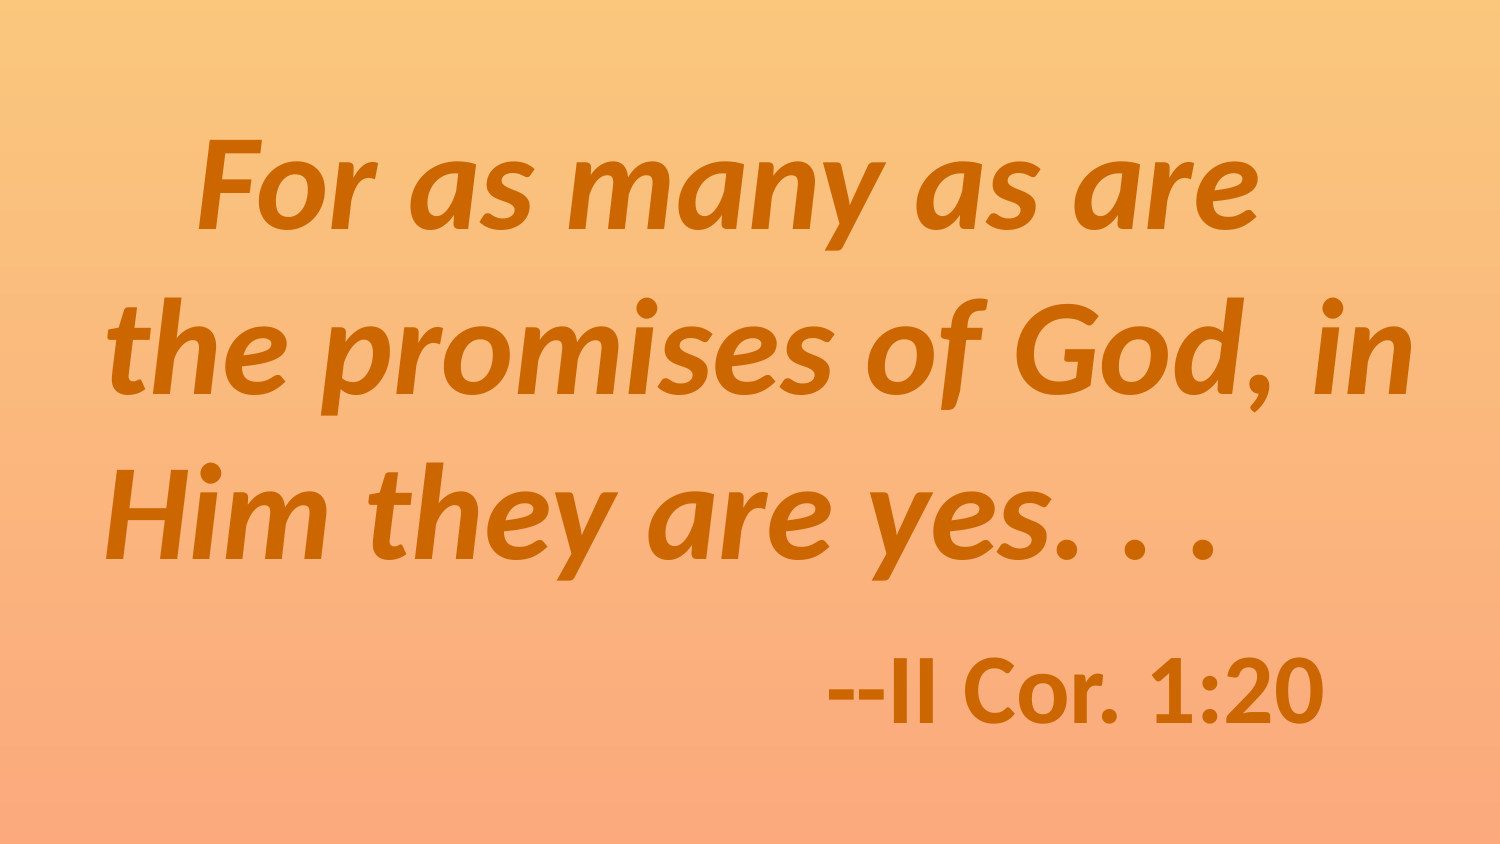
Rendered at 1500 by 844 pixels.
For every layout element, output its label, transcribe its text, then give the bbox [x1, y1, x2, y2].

text_box For as many as are the promises of God, in Him they are yes. . . --II Cor. 1:20 [87, 84, 1488, 759]
